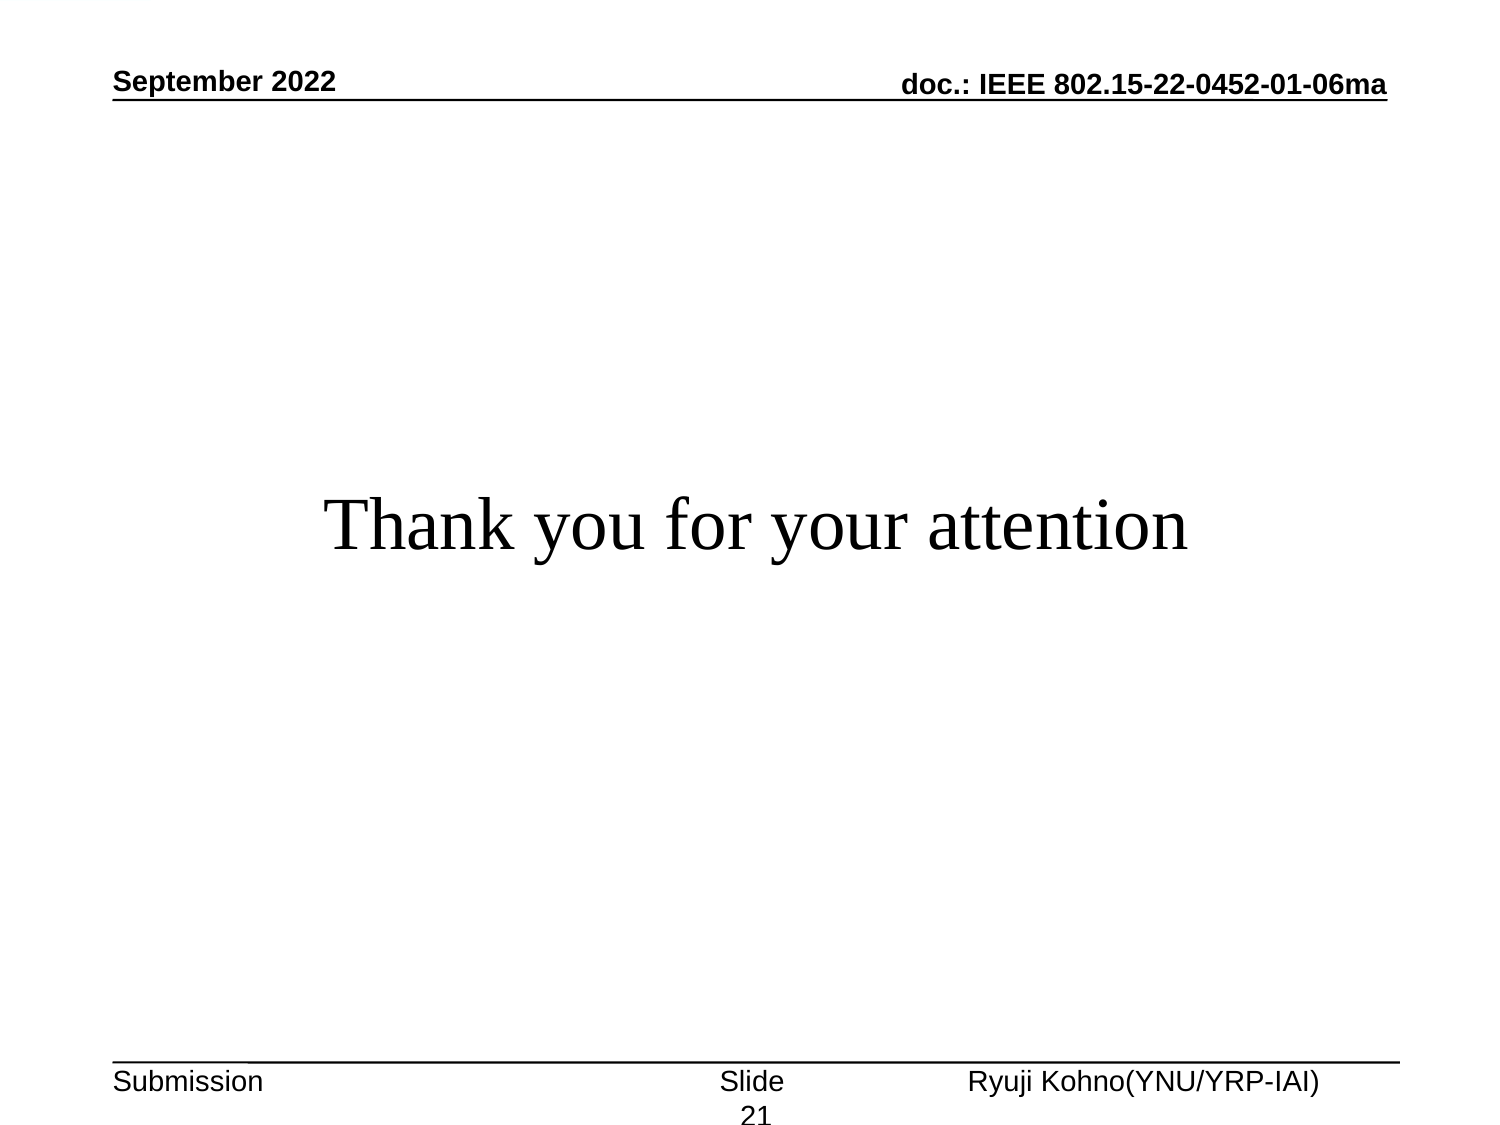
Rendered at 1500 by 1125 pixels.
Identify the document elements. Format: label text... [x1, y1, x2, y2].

slide_number Slide 21 [712, 1062, 800, 1093]
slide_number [112, 62, 375, 98]
title Thank you for your attention [118, 431, 1394, 607]
